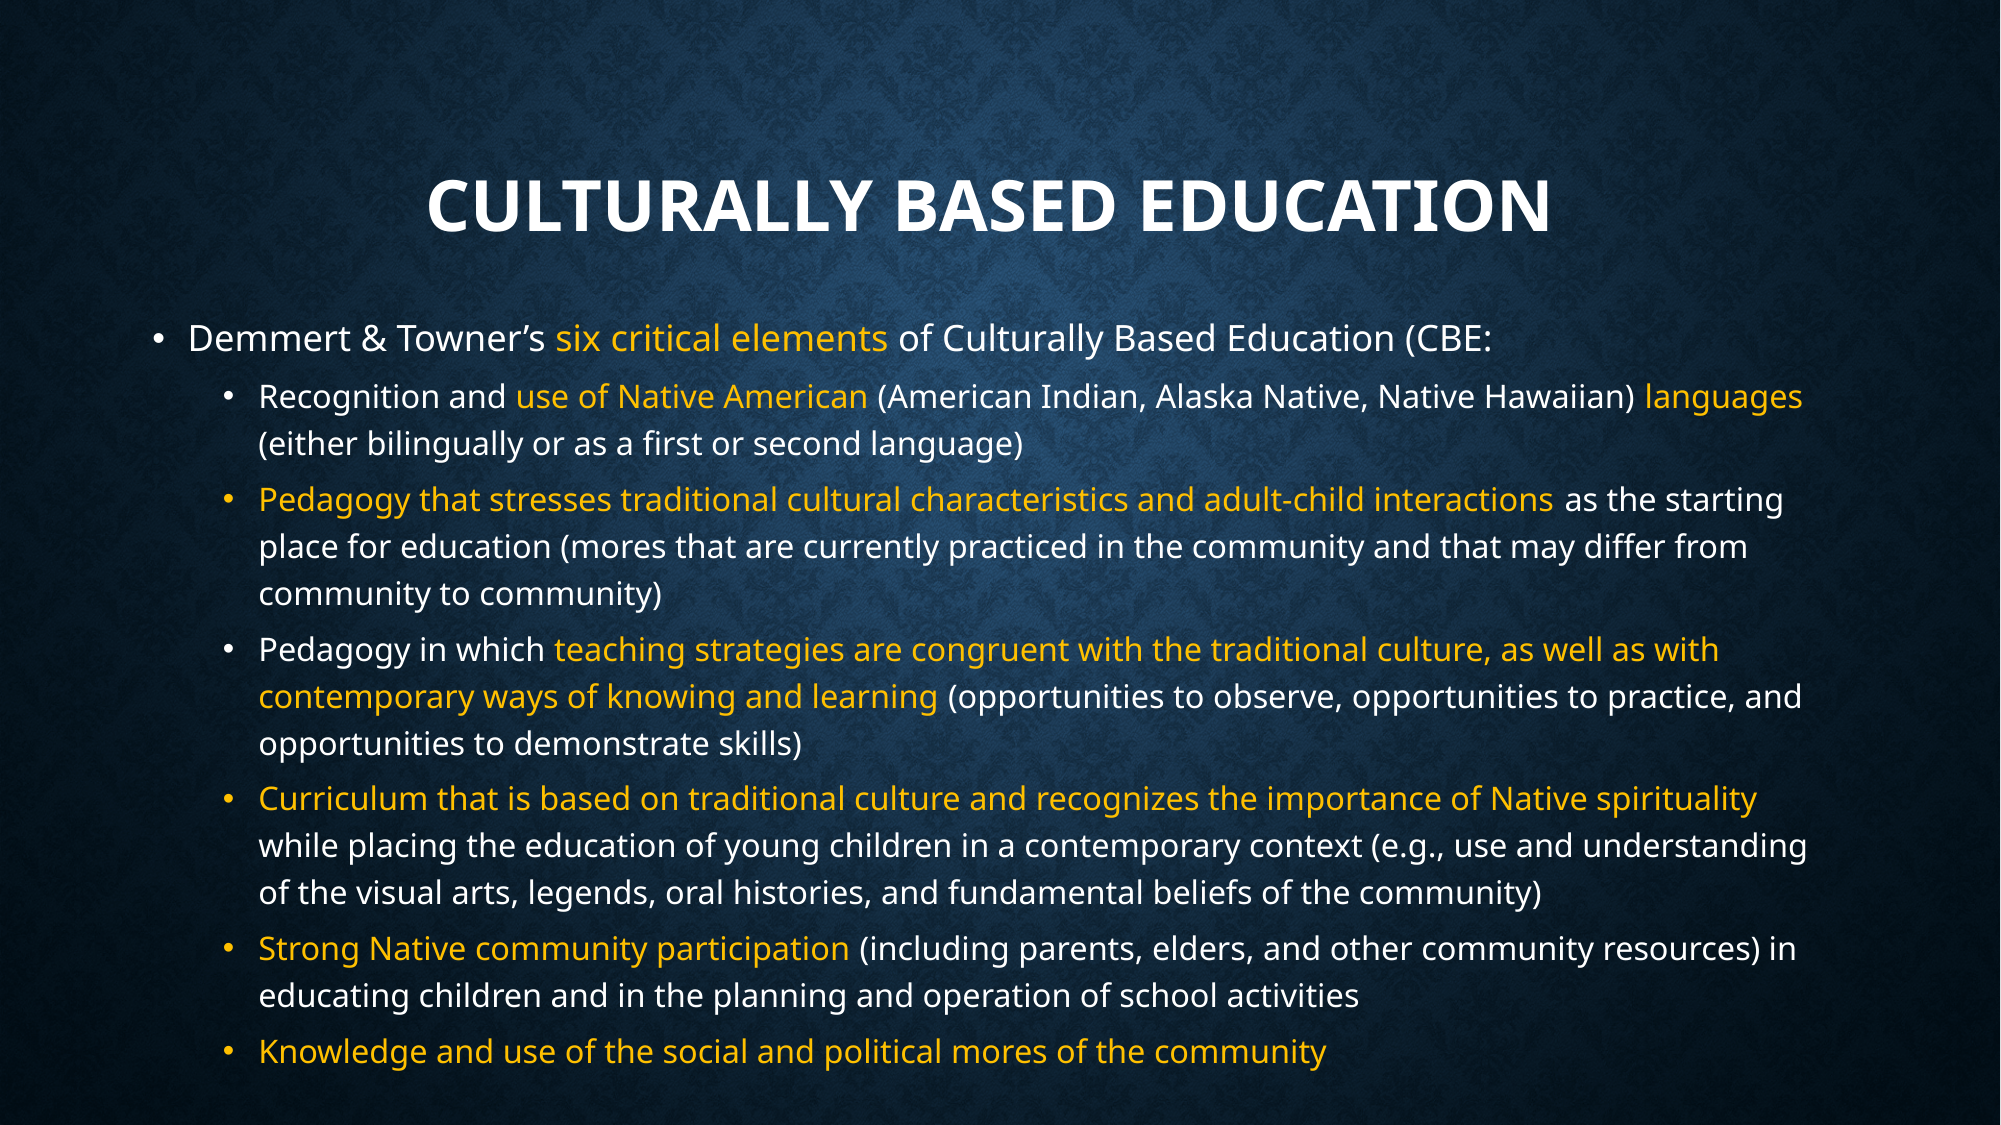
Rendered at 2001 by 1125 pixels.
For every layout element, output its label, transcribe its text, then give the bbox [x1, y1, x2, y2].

title Culturally Based Education [149, 99, 1849, 299]
list Demmert & Towner’s six critical elements of Culturally Based Education (CBE: Recognition and use of Native American (American Indian, Alaska Native, Native Hawaiian) languages (either bilingually or as a first or second language) Pedagogy that stresses traditional cultural characteristics and adult-child interactions as the starting place for education (mores that are currently practiced in the community and that may differ from community to community) Pedagogy in which teaching strategies are congruent with the traditional culture, as well as with contemporary ways of knowing and learning (opportunities to observe, opportunities to practice, and opportunities to demonstrate skills) Curriculum that is based on traditional culture and recognizes the importance of Native spirituality while placing the education of young children in a contemporary context (e.g., use and understanding of the visual arts, legends, oral histories, and fundamental beliefs of the community) Strong Native community participation (including parents, elders, and other community resources) in educating children and in the planning and operation of school activities Knowledge and use of the social and political mores of the community [137, 299, 1863, 1080]
